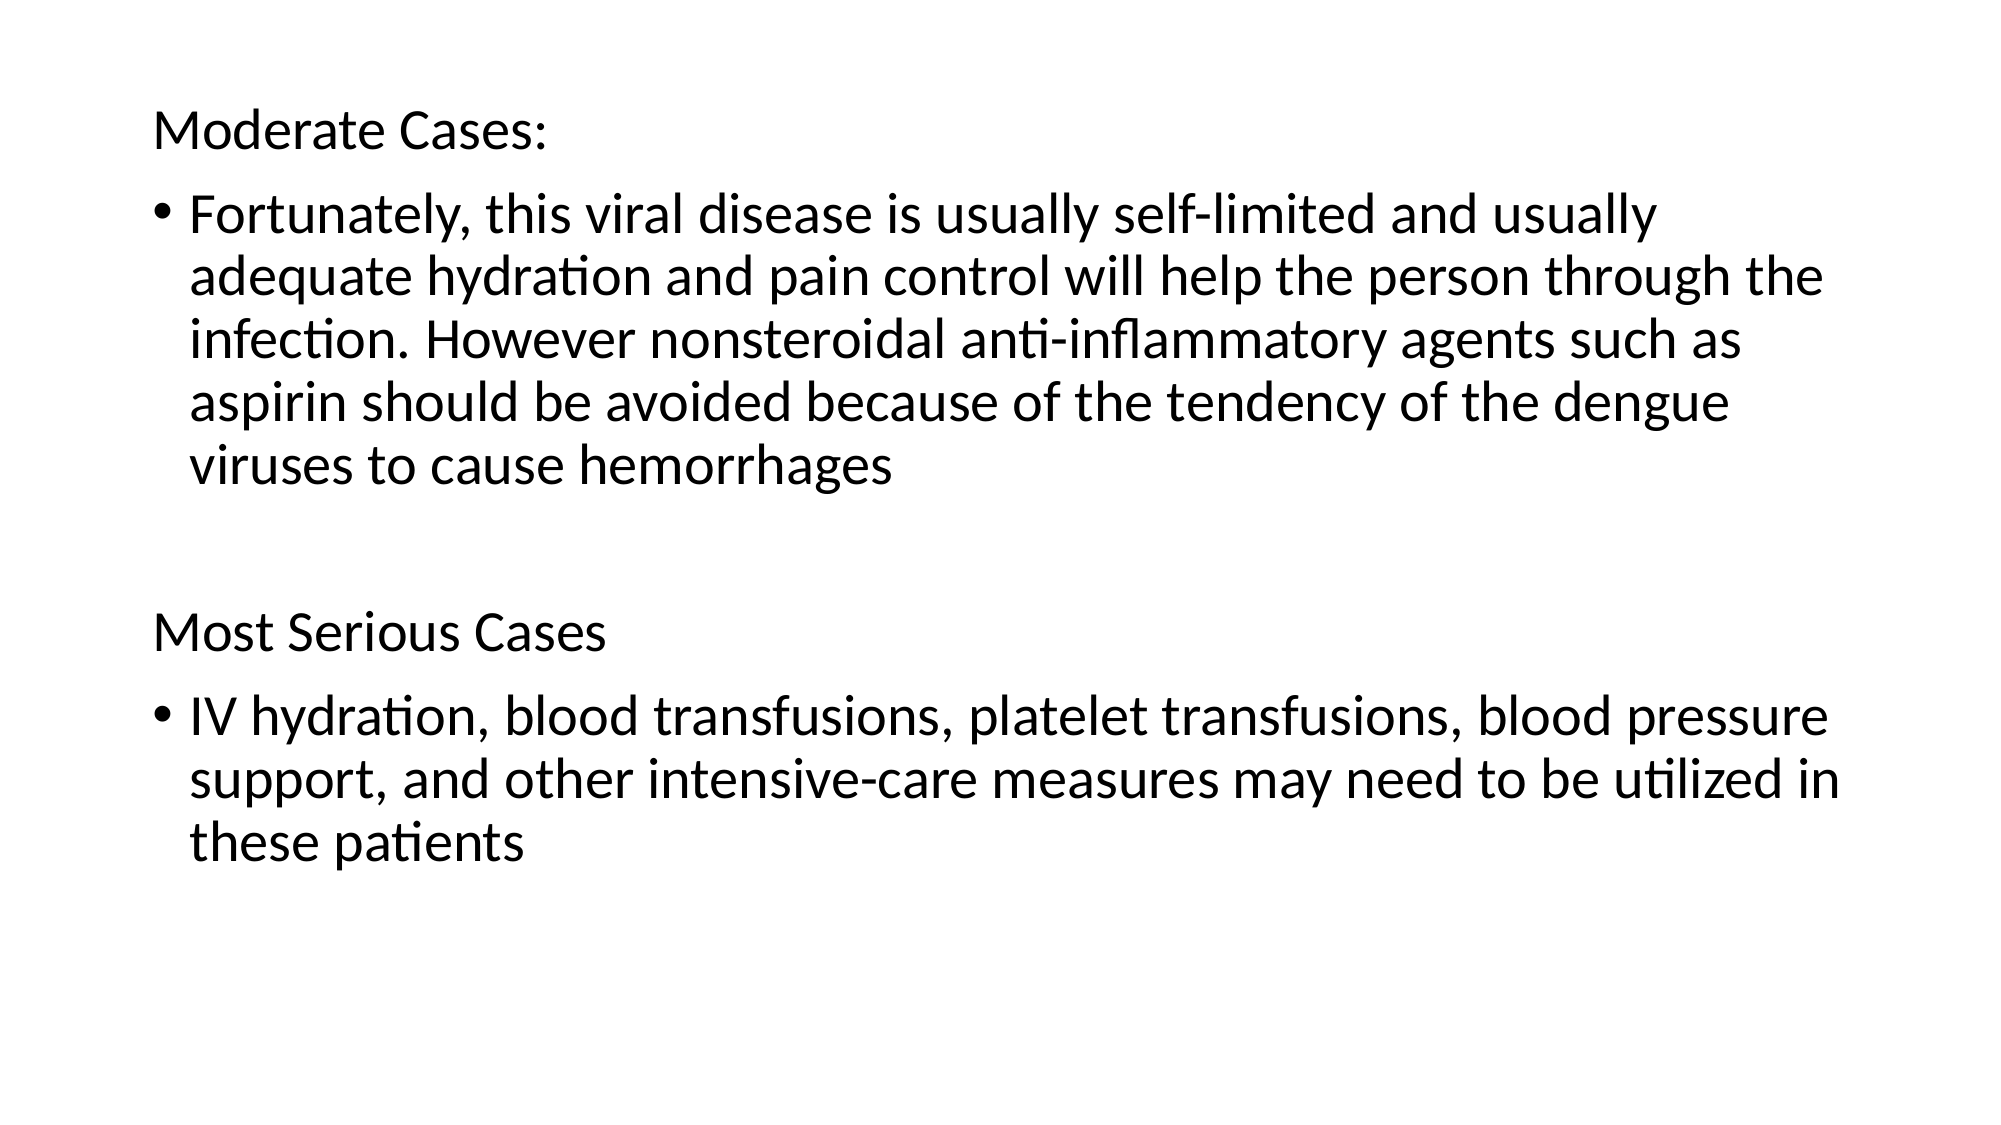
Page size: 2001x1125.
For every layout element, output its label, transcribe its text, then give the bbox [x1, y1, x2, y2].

list Moderate Cases: Fortunately, this viral disease is usually self-limited and usually adequate hydration and pain control will help the person through the infection. However nonsteroidal anti-inflammatory agents such as aspirin should be avoided because of the tendency of the dengue viruses to cause hemorrhages Most Serious Cases IV hydration, blood transfusions, platelet transfusions, blood pressure support, and other intensive-care measures may need to be utilized in these patients [137, 91, 1863, 1014]
